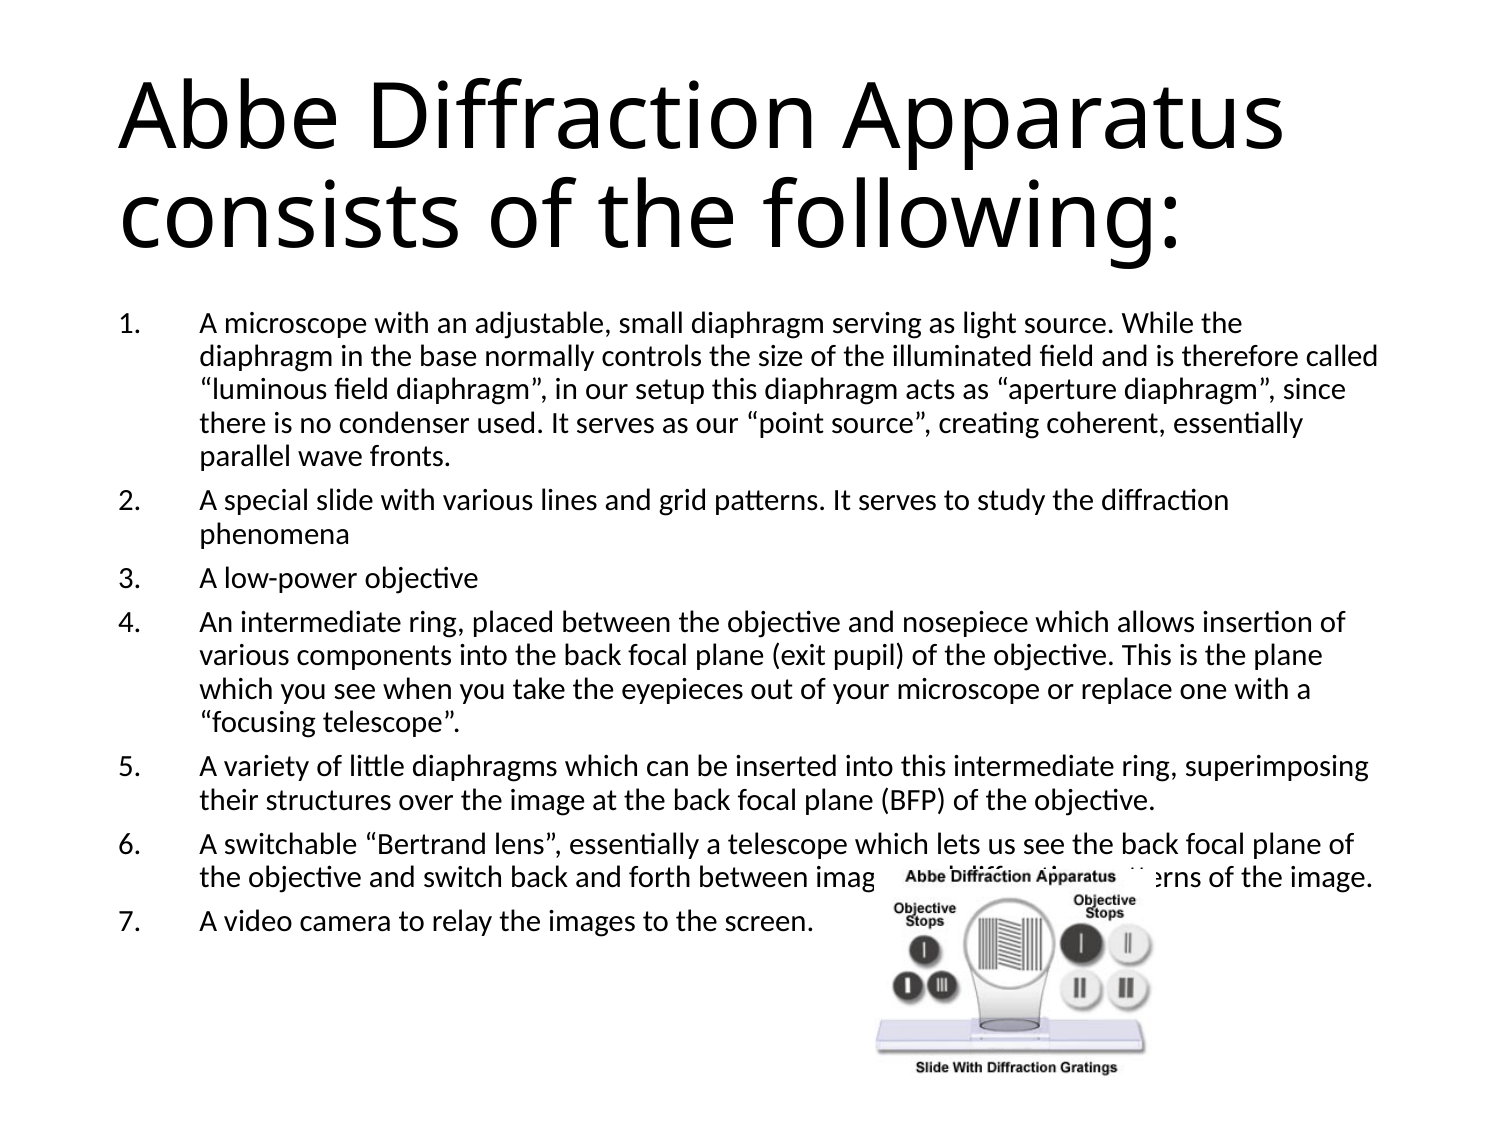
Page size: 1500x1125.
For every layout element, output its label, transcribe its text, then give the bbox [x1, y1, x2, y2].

title Abbe Diffraction Apparatus consists of the following: [103, 59, 1397, 278]
list A microscope with an adjustable, small diaphragm serving as light source. While the diaphragm in the base normally controls the size of the illuminated field and is therefore called “luminous field diaphragm”, in our setup this diaphragm acts as “aperture diaphragm”, since there is no condenser used. It serves as our “point source”, creating coherent, essentially parallel wave fronts. A special slide with various lines and grid patterns. It serves to study the diffraction phenomena A low-power objective An intermediate ring, placed between the objective and nosepiece which allows insertion of various components into the back focal plane (exit pupil) of the objective. This is the plane which you see when you take the eyepieces out of your microscope or replace one with a “focusing telescope”. A variety of little diaphragms which can be inserted into this intermediate ring, superimposing their structures over the image at the back focal plane (BFP) of the objective. A switchable “Bertrand lens”, essentially a telescope which lets us see the back focal plane of the objective and switch back and forth between image- and diffraction patterns of the image. A video camera to relay the images to the screen. [103, 299, 1397, 1014]
picture [874, 869, 1156, 1077]
